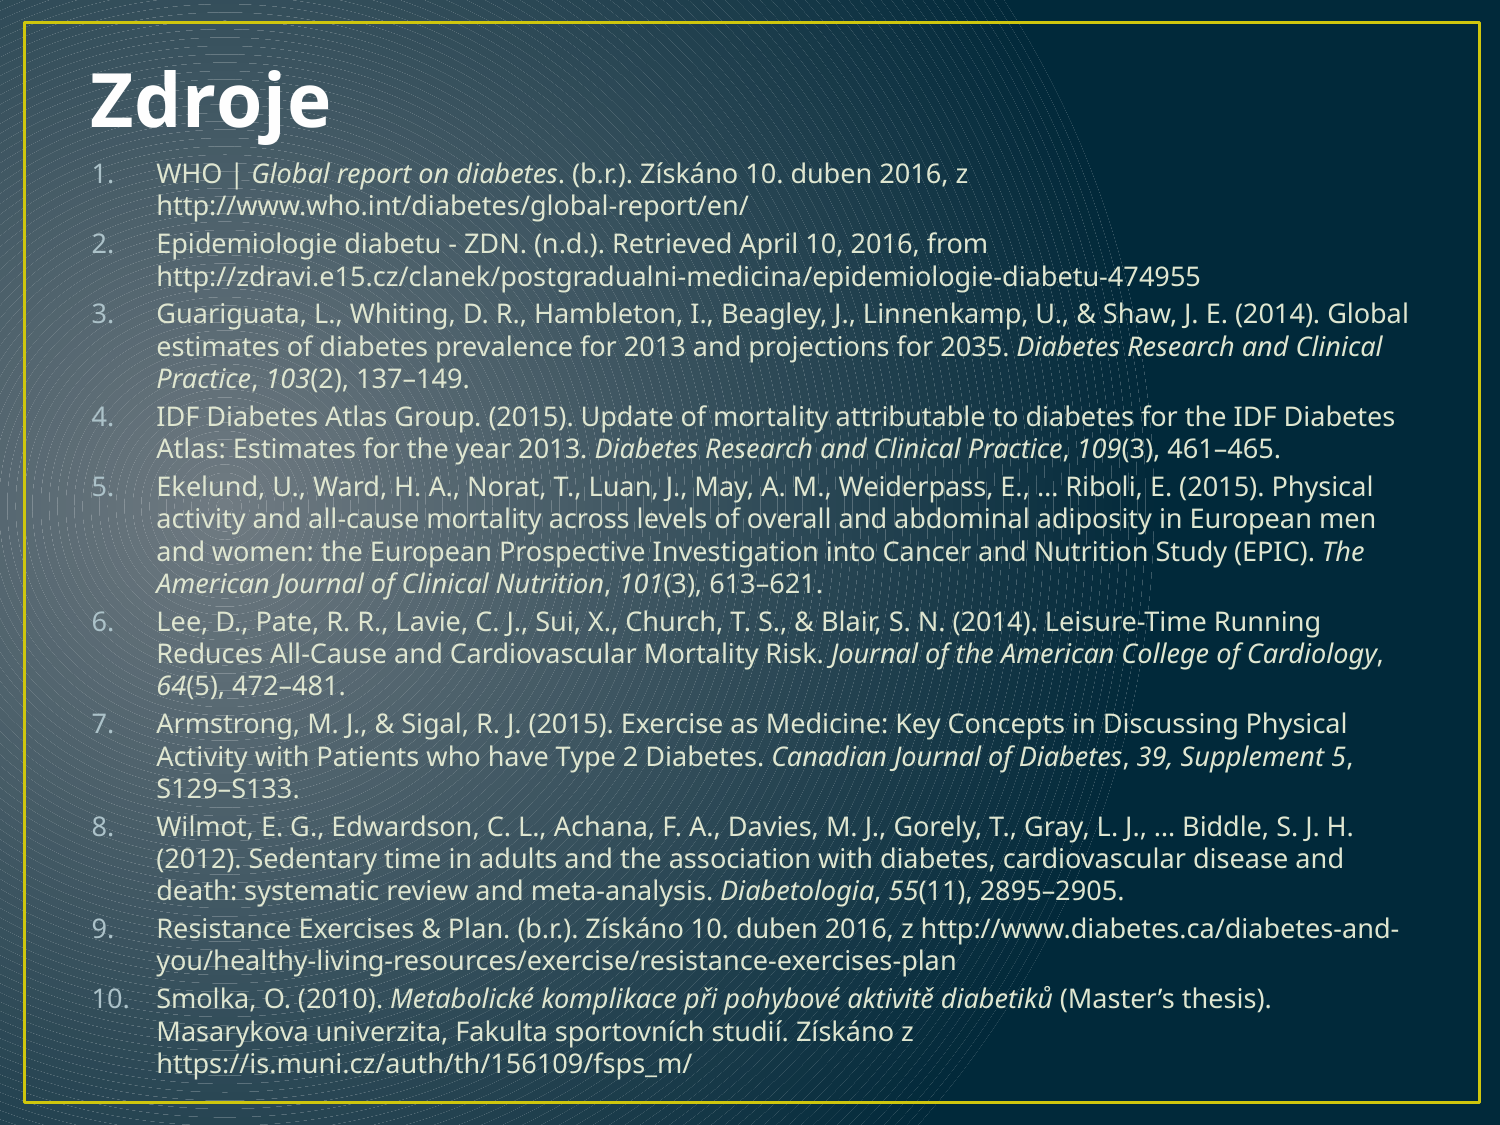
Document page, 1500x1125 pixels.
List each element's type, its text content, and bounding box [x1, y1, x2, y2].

list WHO | Global report on diabetes. (b.r.). Získáno 10. duben 2016, z http://www.who.int/diabetes/global-report/en/ Epidemiologie diabetu - ZDN. (n.d.). Retrieved April 10, 2016, from http://zdravi.e15.cz/clanek/postgradualni-medicina/epidemiologie-diabetu-474955 Guariguata, L., Whiting, D. R., Hambleton, I., Beagley, J., Linnenkamp, U., & Shaw, J. E. (2014). Global estimates of diabetes prevalence for 2013 and projections for 2035. Diabetes Research and Clinical Practice, 103(2), 137–149. IDF Diabetes Atlas Group. (2015). Update of mortality attributable to diabetes for the IDF Diabetes Atlas: Estimates for the year 2013. Diabetes Research and Clinical Practice, 109(3), 461–465. Ekelund, U., Ward, H. A., Norat, T., Luan, J., May, A. M., Weiderpass, E., … Riboli, E. (2015). Physical activity and all-cause mortality across levels of overall and abdominal adiposity in European men and women: the European Prospective Investigation into Cancer and Nutrition Study (EPIC). The American Journal of Clinical Nutrition, 101(3), 613–621. Lee, D., Pate, R. R., Lavie, C. J., Sui, X., Church, T. S., & Blair, S. N. (2014). Leisure-Time Running Reduces All-Cause and Cardiovascular Mortality Risk. Journal of the American College of Cardiology, 64(5), 472–481. Armstrong, M. J., & Sigal, R. J. (2015). Exercise as Medicine: Key Concepts in Discussing Physical Activity with Patients who have Type 2 Diabetes. Canadian Journal of Diabetes, 39, Supplement 5, S129–S133. Wilmot, E. G., Edwardson, C. L., Achana, F. A., Davies, M. J., Gorely, T., Gray, L. J., … Biddle, S. J. H. (2012). Sedentary time in adults and the association with diabetes, cardiovascular disease and death: systematic review and meta-analysis. Diabetologia, 55(11), 2895–2905. Resistance Exercises & Plan. (b.r.). Získáno 10. duben 2016, z http://www.diabetes.ca/diabetes-and-you/healthy-living-resources/exercise/resistance-exercises-plan Smolka, O. (2010). Metabolické komplikace při pohybové aktivitě diabetiků (Master’s thesis). Masarykova univerzita, Fakulta sportovních studií. Získáno z https://is.muni.cz/auth/th/156109/fsps_m/ [76, 149, 1427, 1125]
title Zdroje [75, 45, 1425, 233]
